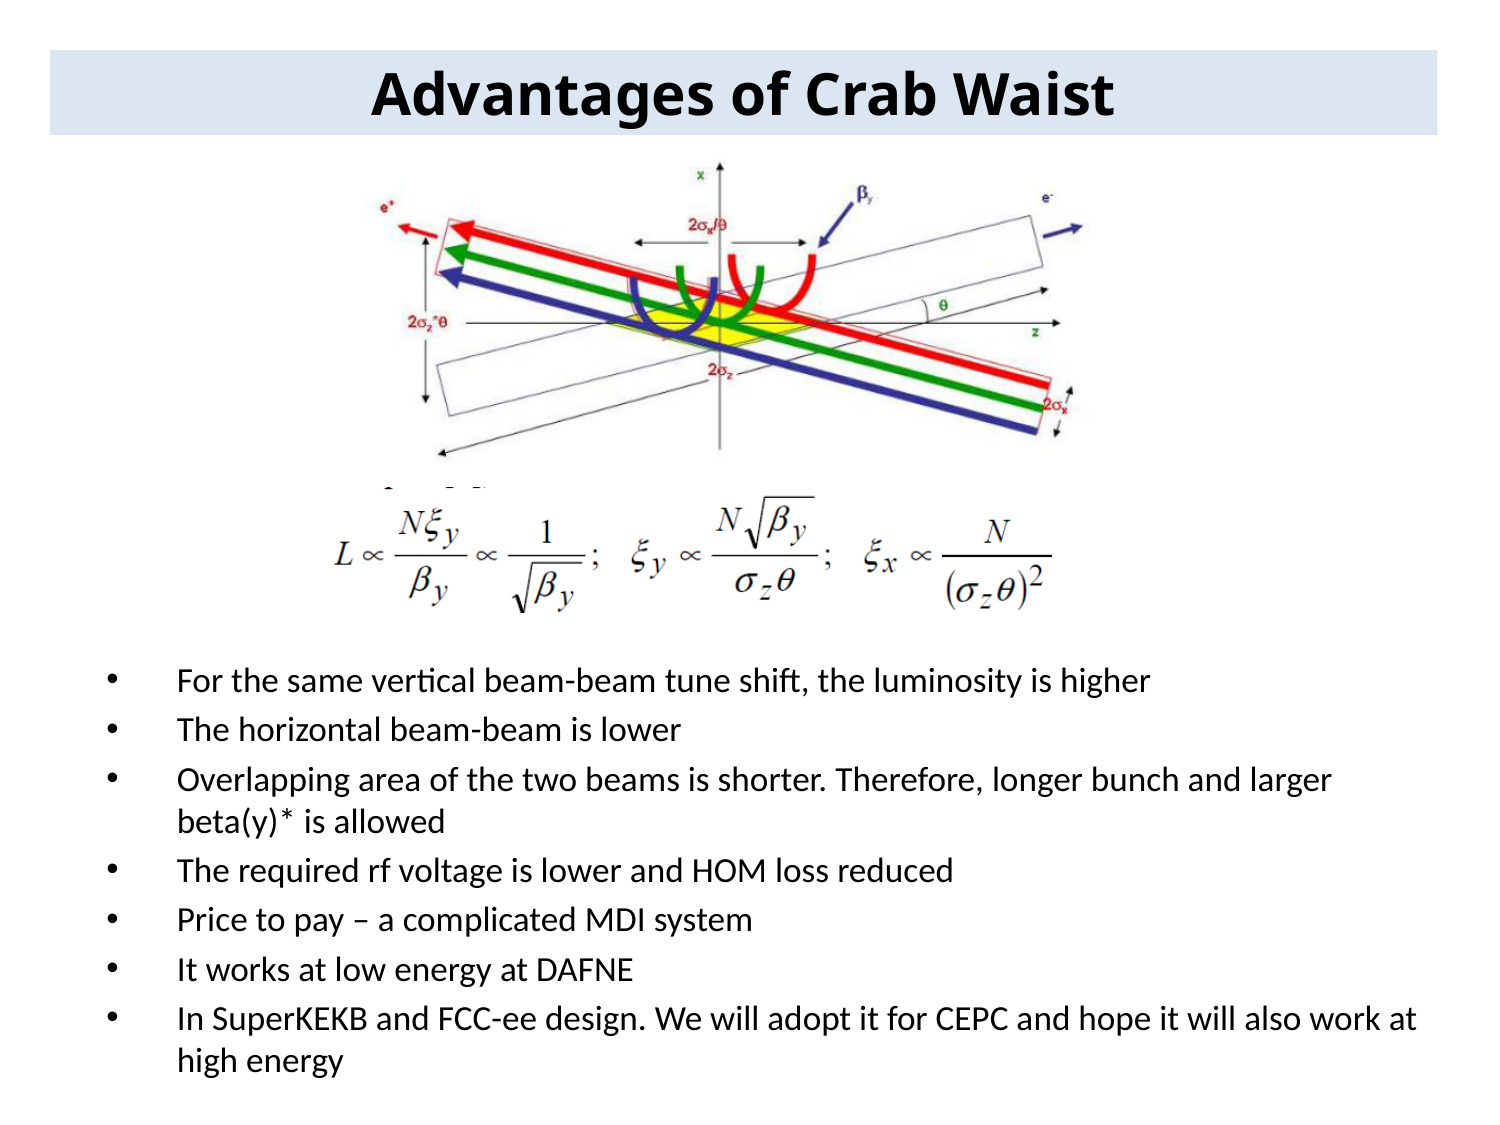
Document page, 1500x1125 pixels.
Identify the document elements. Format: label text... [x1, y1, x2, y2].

picture [362, 149, 1126, 484]
text_box For the same vertical beam-beam tune shift, the luminosity is higher The horizontal beam-beam is lower Overlapping area of the two beams is shorter. Therefore, longer bunch and larger beta(y)* is allowed The required rf voltage is lower and HOM loss reduced Price to pay – a complicated MDI system It works at low energy at DAFNE In SuperKEKB and FCC-ee design. We will adopt it for CEPC and hope it will also work at high energy [91, 649, 1442, 1088]
picture [324, 487, 1113, 614]
text_box Advantages of Crab Waist [50, 50, 1438, 135]
